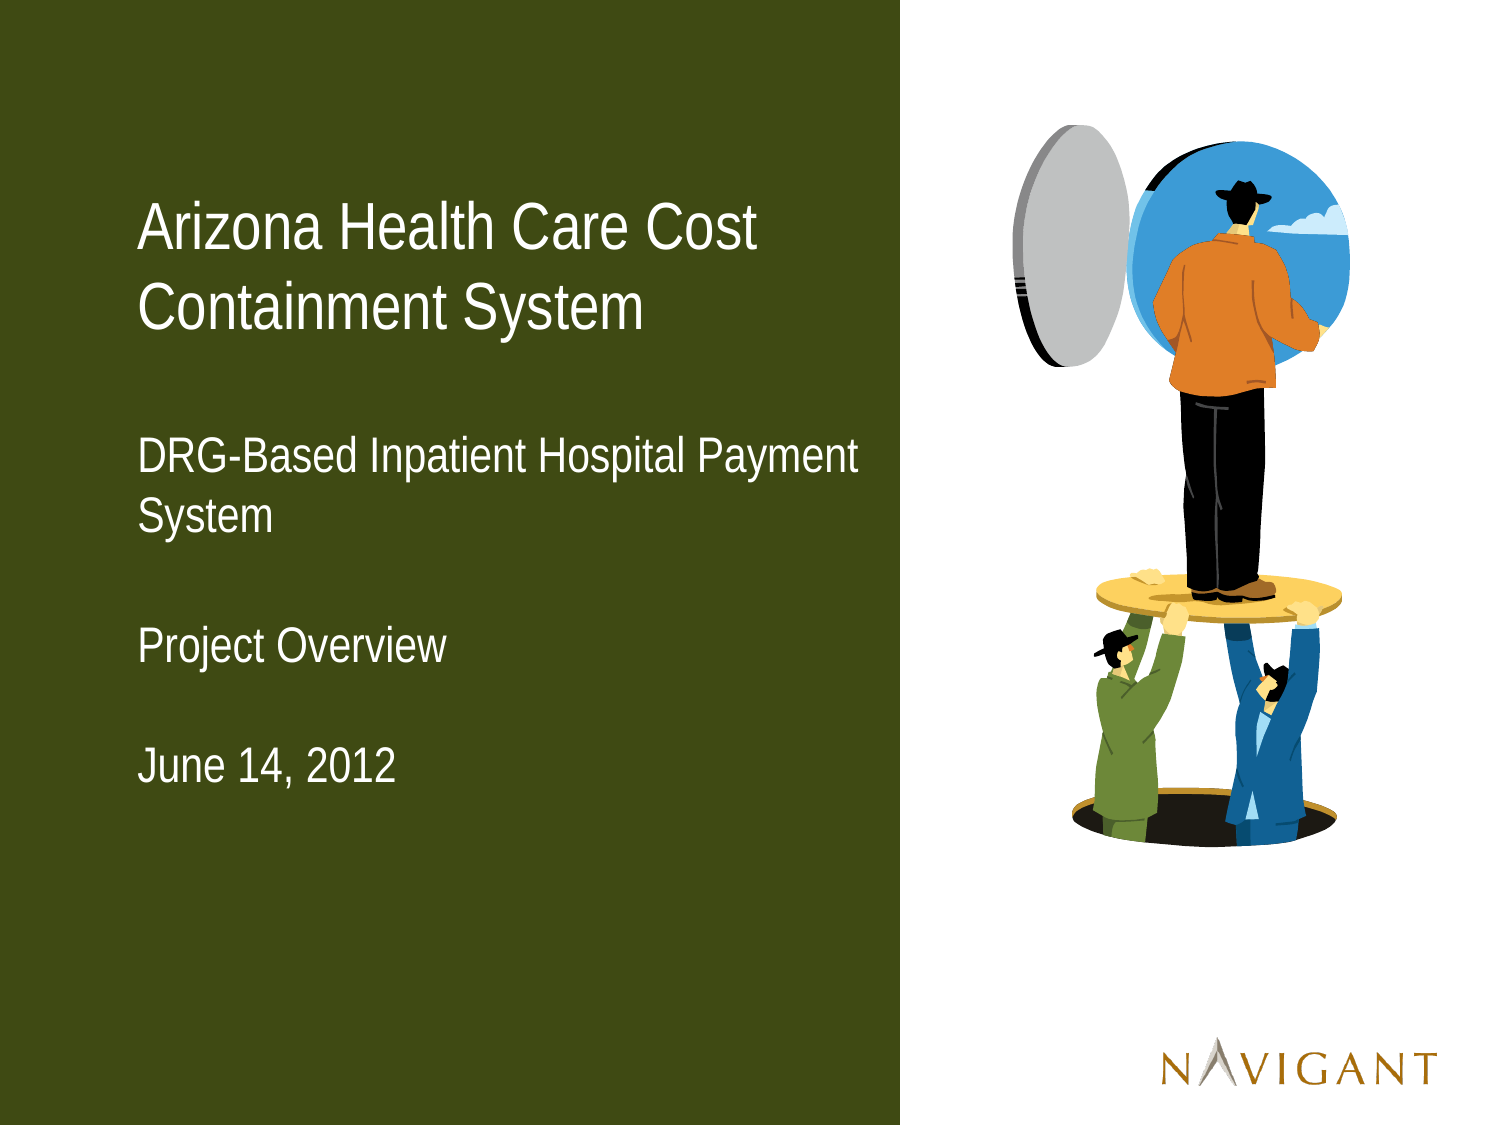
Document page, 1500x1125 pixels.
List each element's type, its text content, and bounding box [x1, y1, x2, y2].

title Arizona Health Care Cost Containment System DRG-Based Inpatient Hospital Payment System Project Overview June 14, 2012 [62, 74, 901, 901]
picture [1162, 1037, 1437, 1086]
